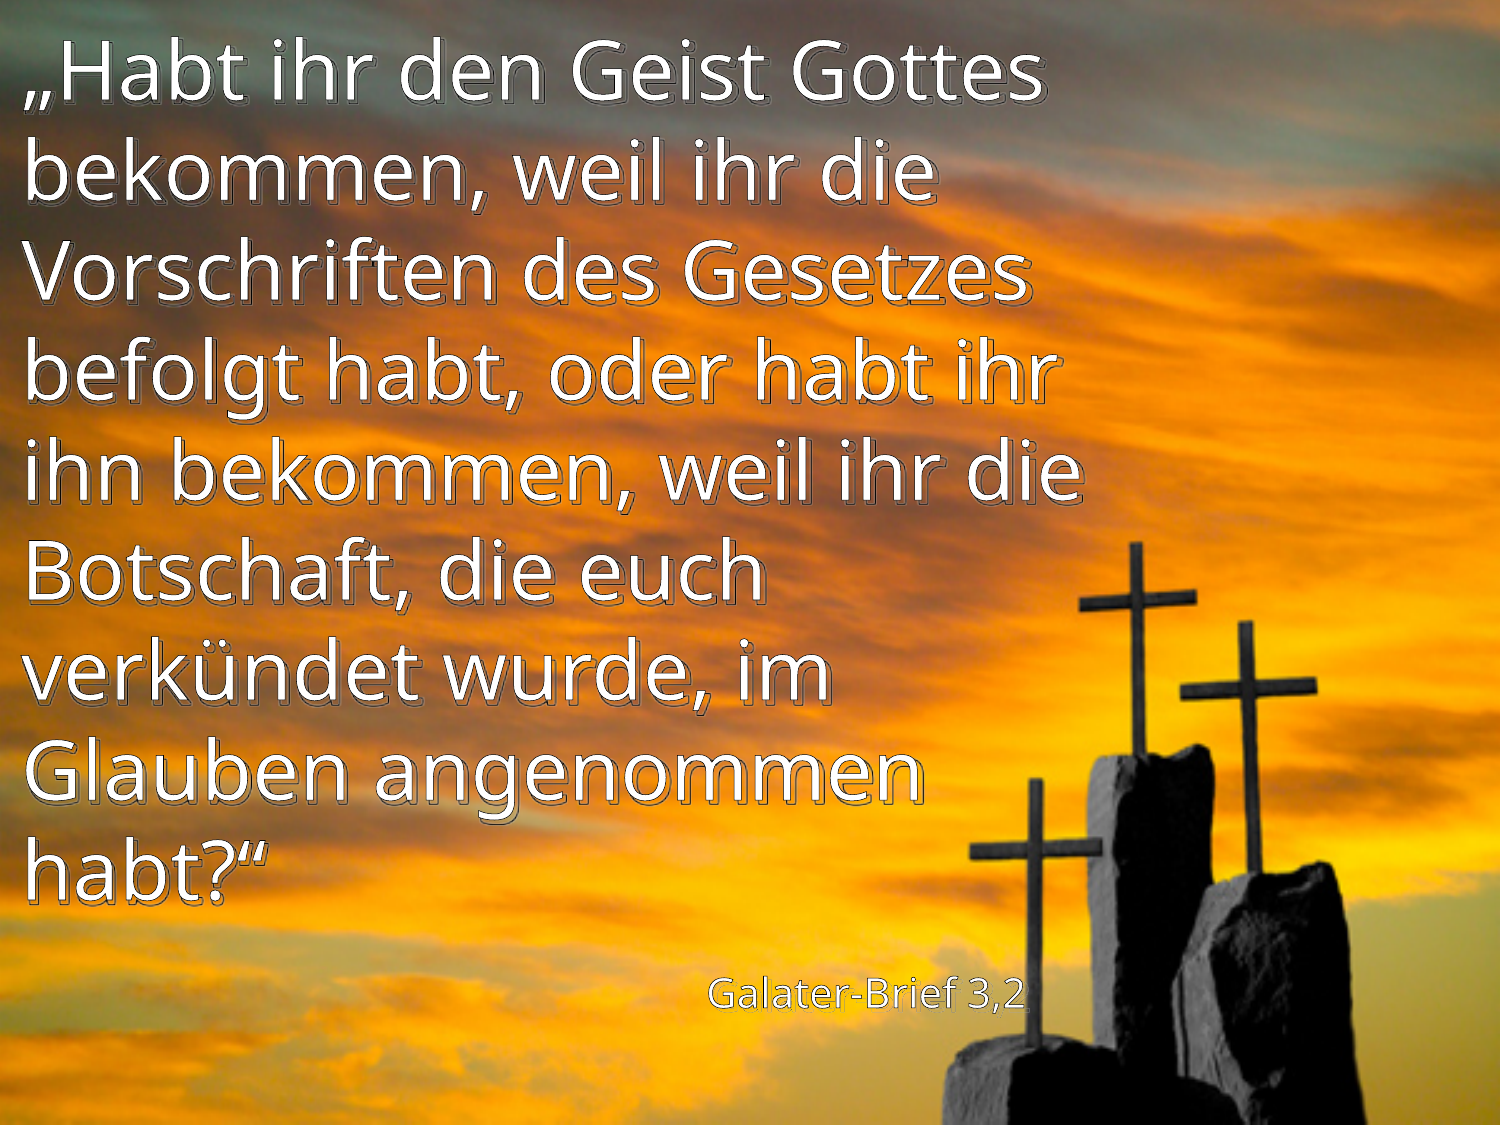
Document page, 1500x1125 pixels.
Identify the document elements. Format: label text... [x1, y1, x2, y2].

title „Habt ihr den Geist Gottes bekommen, weil ihr die Vorschriften des Gesetzes befolgt habt, oder habt ihr ihn bekommen, weil ihr die Botschaft, die euch verkündet wurde, im Glauben angenommen habt?“ [5, 8, 1164, 925]
text_box Galater-Brief 3,2 [171, 958, 1042, 1024]
picture [0, 0, 1500, 1125]
